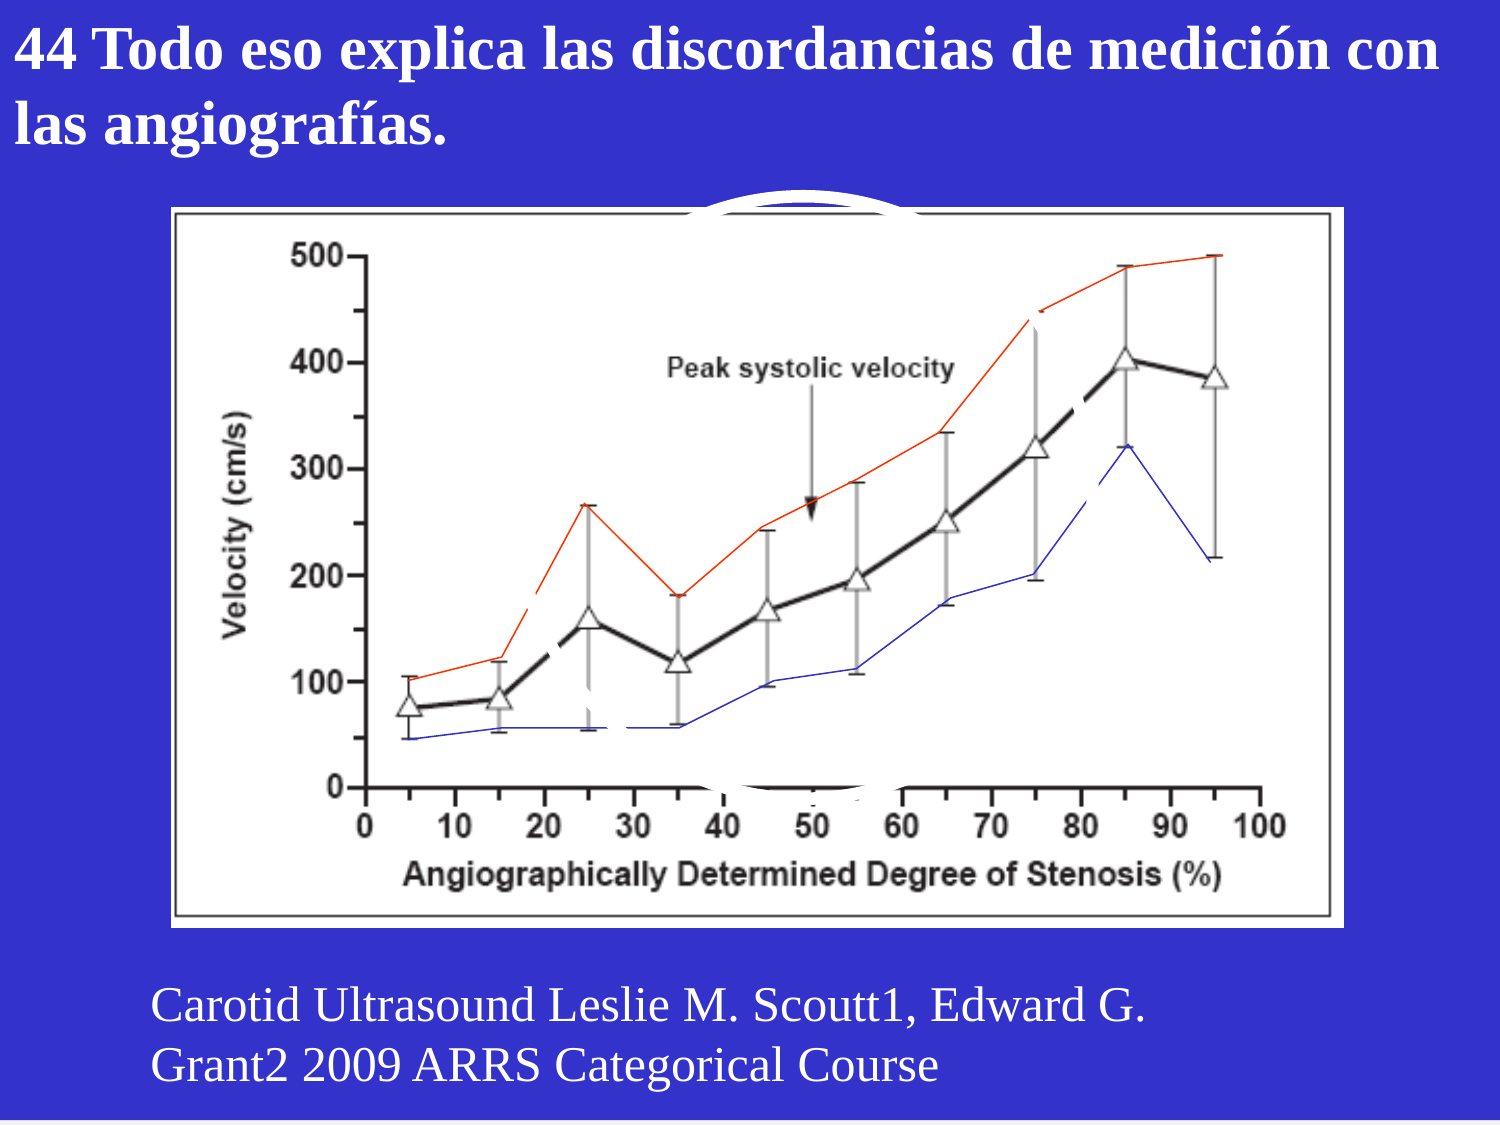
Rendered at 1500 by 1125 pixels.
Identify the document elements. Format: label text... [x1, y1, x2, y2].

text_box Carotid Ultrasound Leslie M. Scoutt1, Edward G. Grant2 2009 ARRS Categorical Course [135, 964, 1252, 1099]
text_box [730, 196, 877, 206]
text_box 44 Todo eso explica las discordancias de medición con las angiografías. [0, 0, 1500, 1121]
picture [170, 207, 1344, 929]
